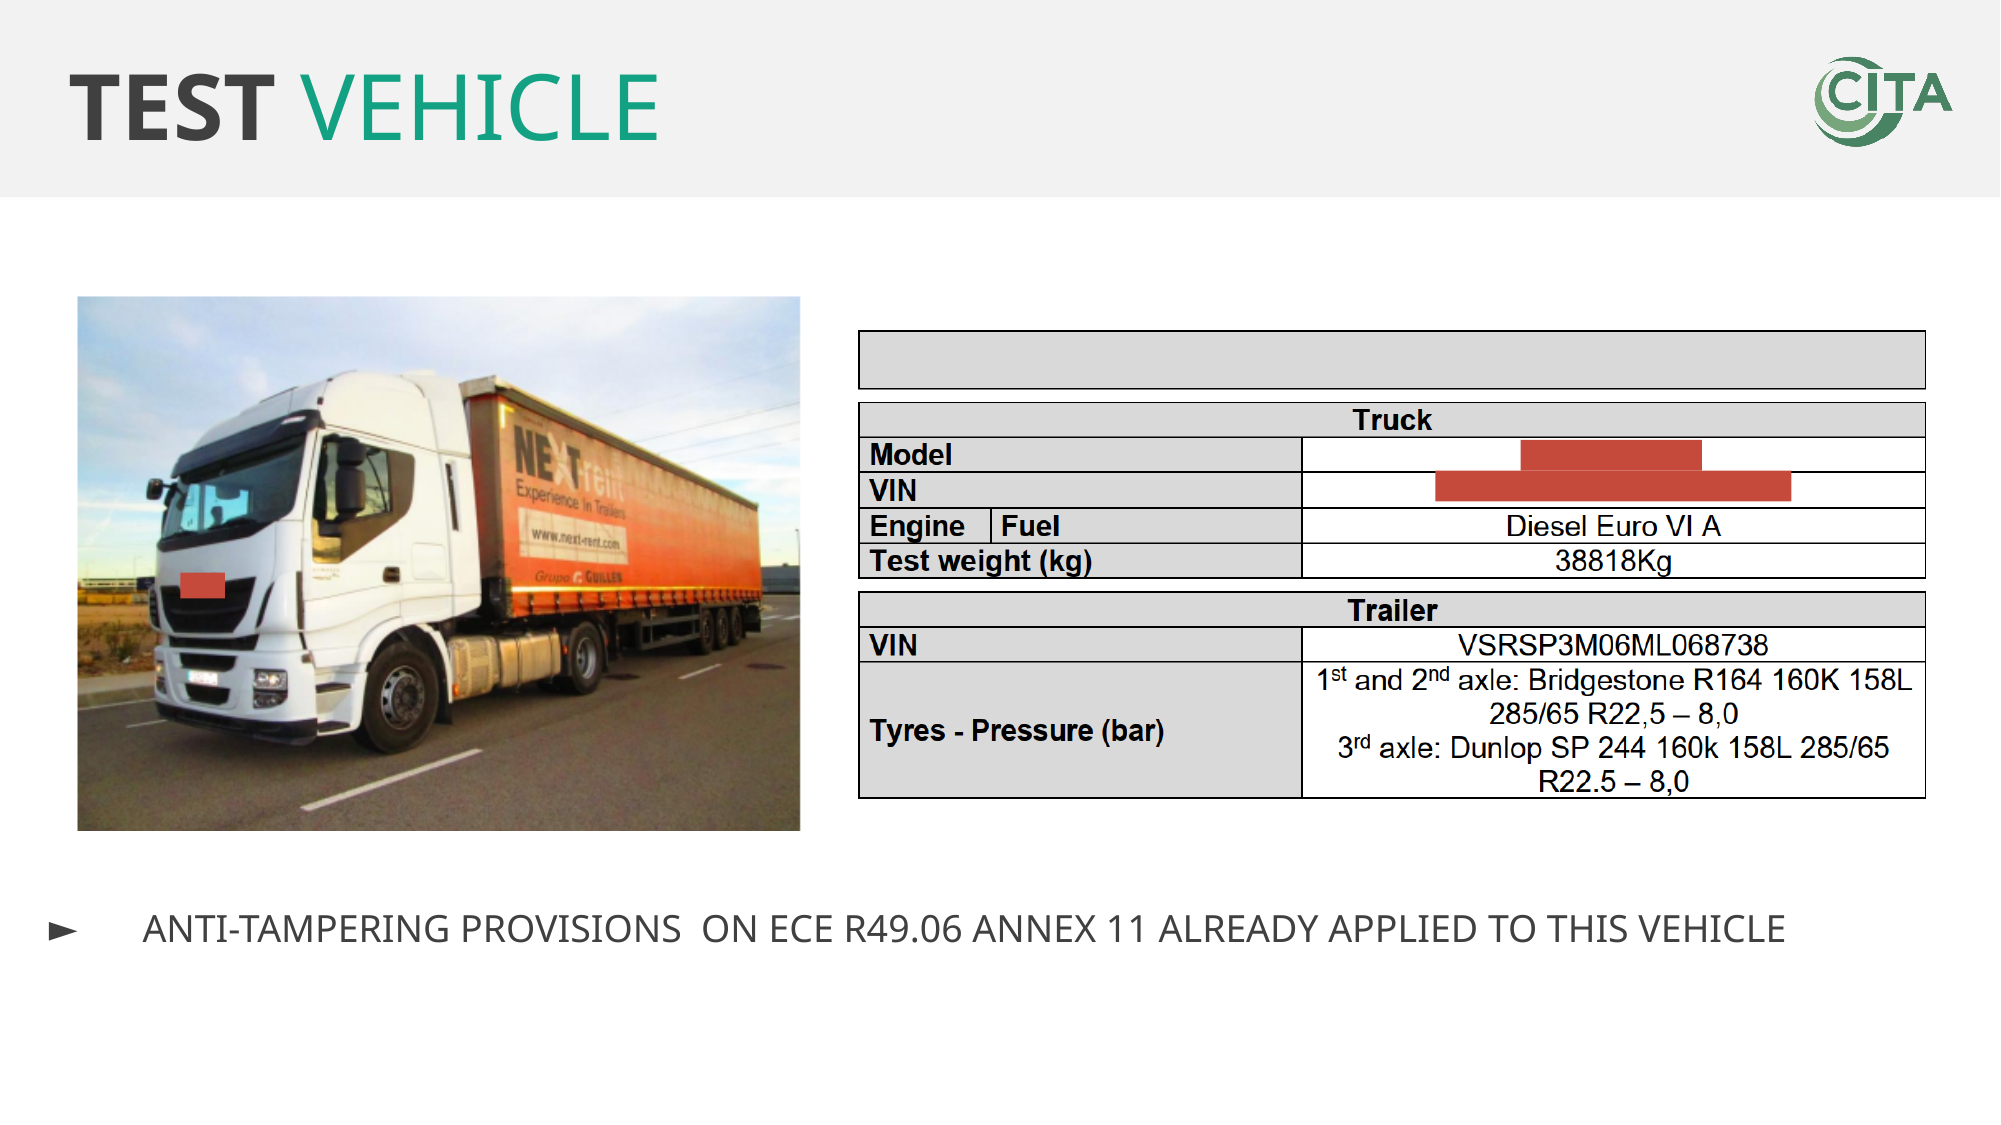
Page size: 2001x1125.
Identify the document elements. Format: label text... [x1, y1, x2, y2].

text_box [0, 0, 2000, 198]
text_box TEST VEHICLE [68, 48, 1791, 159]
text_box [847, 323, 1932, 802]
picture [1791, 22, 1975, 175]
text_box anti-tampering provisions on ECE R49.06 Annex 11 already applied to this vehicle [33, 897, 1803, 958]
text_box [68, 282, 807, 831]
